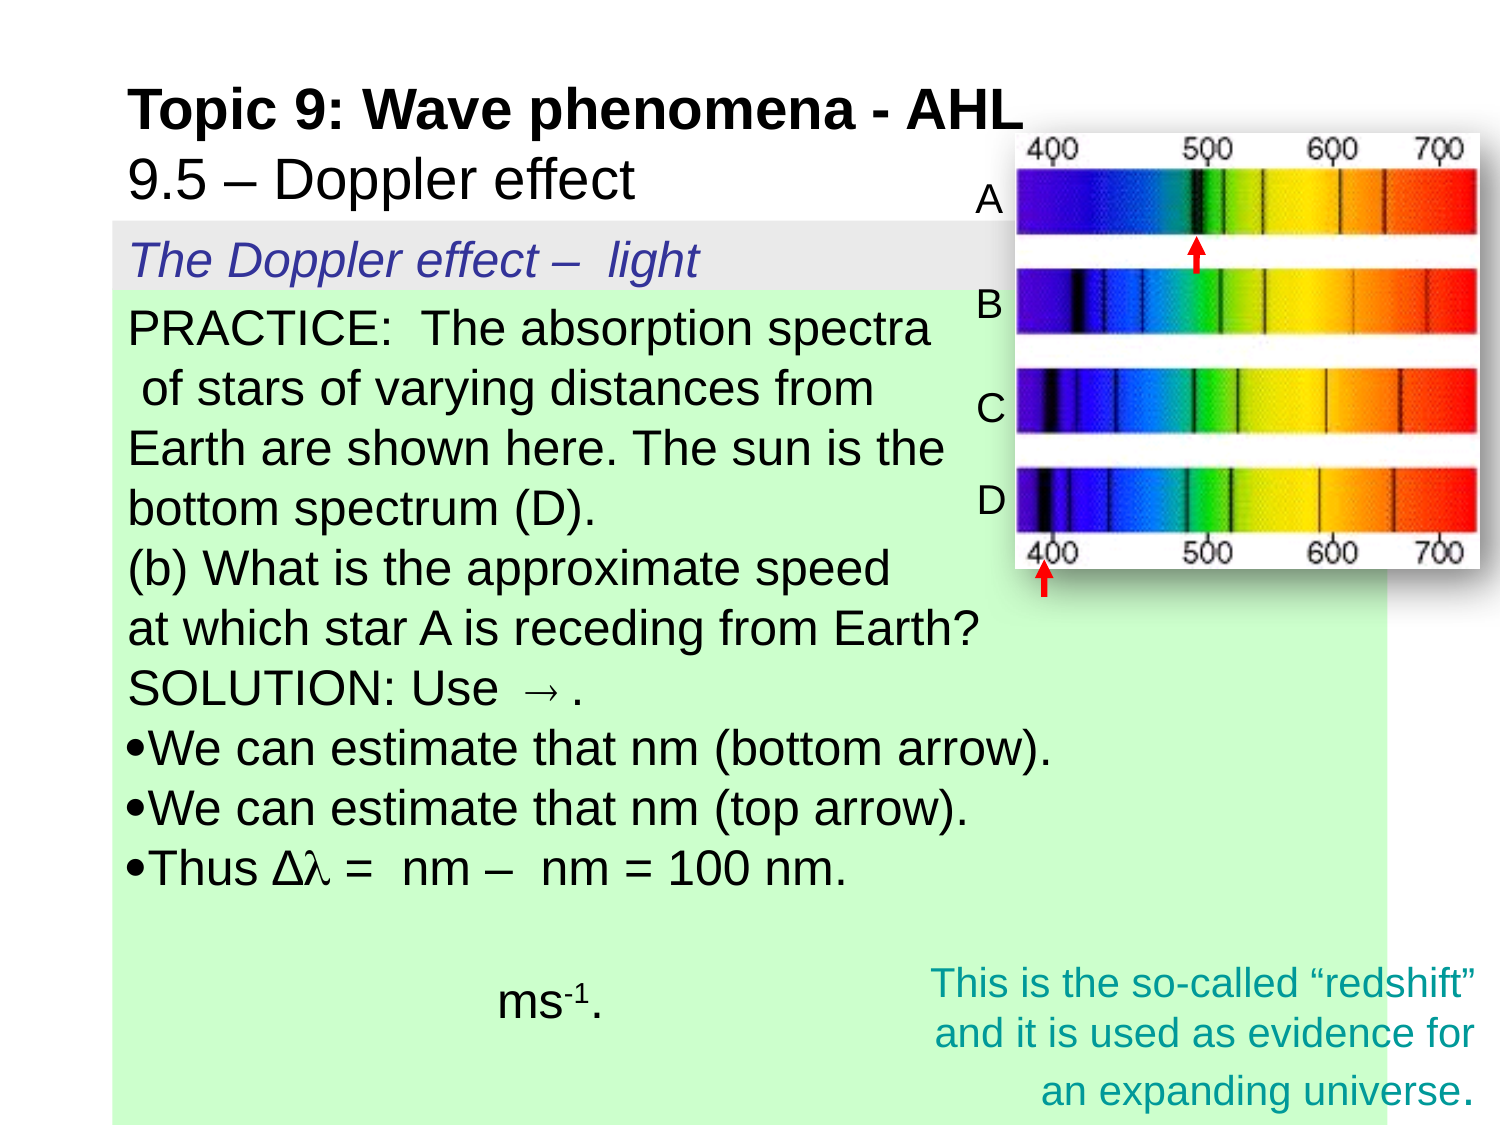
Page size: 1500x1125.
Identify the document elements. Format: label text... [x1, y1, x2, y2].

text_box Topic 9: Wave phenomena - AHL 9.5 – Doppler effect [112, 67, 1388, 215]
text_box The Doppler effect – light [112, 220, 955, 290]
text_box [960, 133, 1480, 569]
text_box This is the so-called “redshift” and it is used as evidence for an expanding universe. [902, 948, 1491, 1123]
